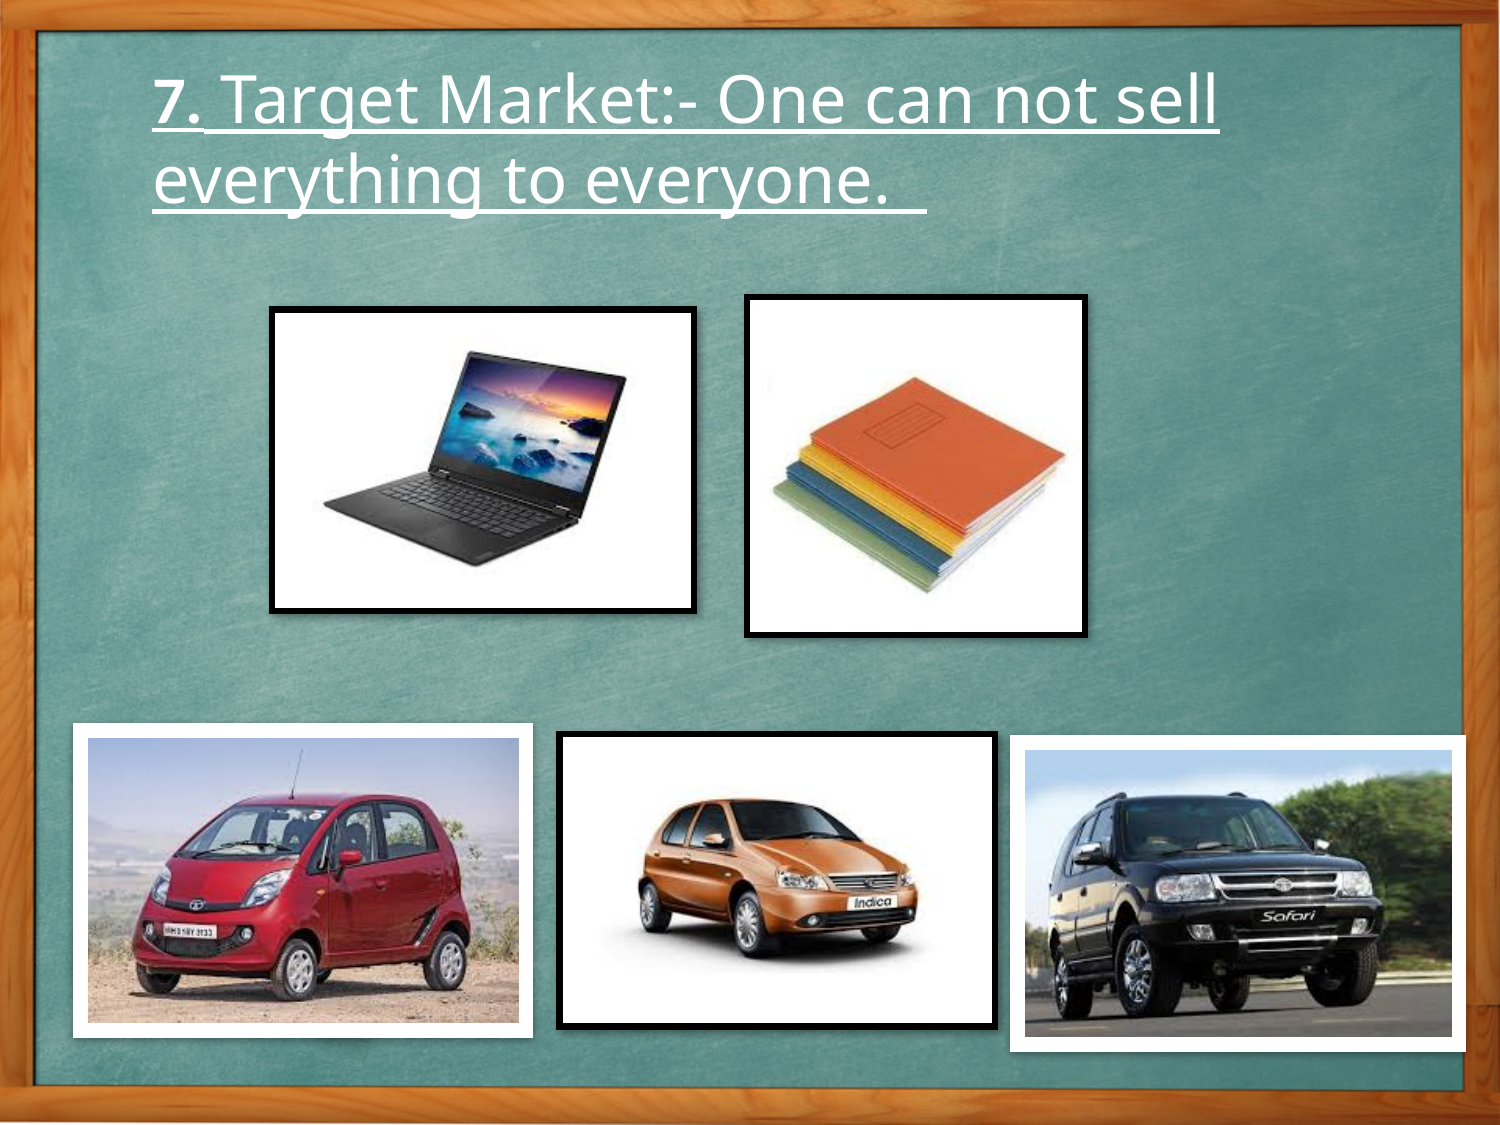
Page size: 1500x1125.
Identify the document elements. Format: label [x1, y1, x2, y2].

picture [562, 737, 993, 1024]
picture [274, 312, 691, 609]
picture [749, 299, 1083, 633]
picture [1024, 749, 1452, 1038]
picture [87, 737, 520, 1024]
list [0, 0, 1500, 1125]
